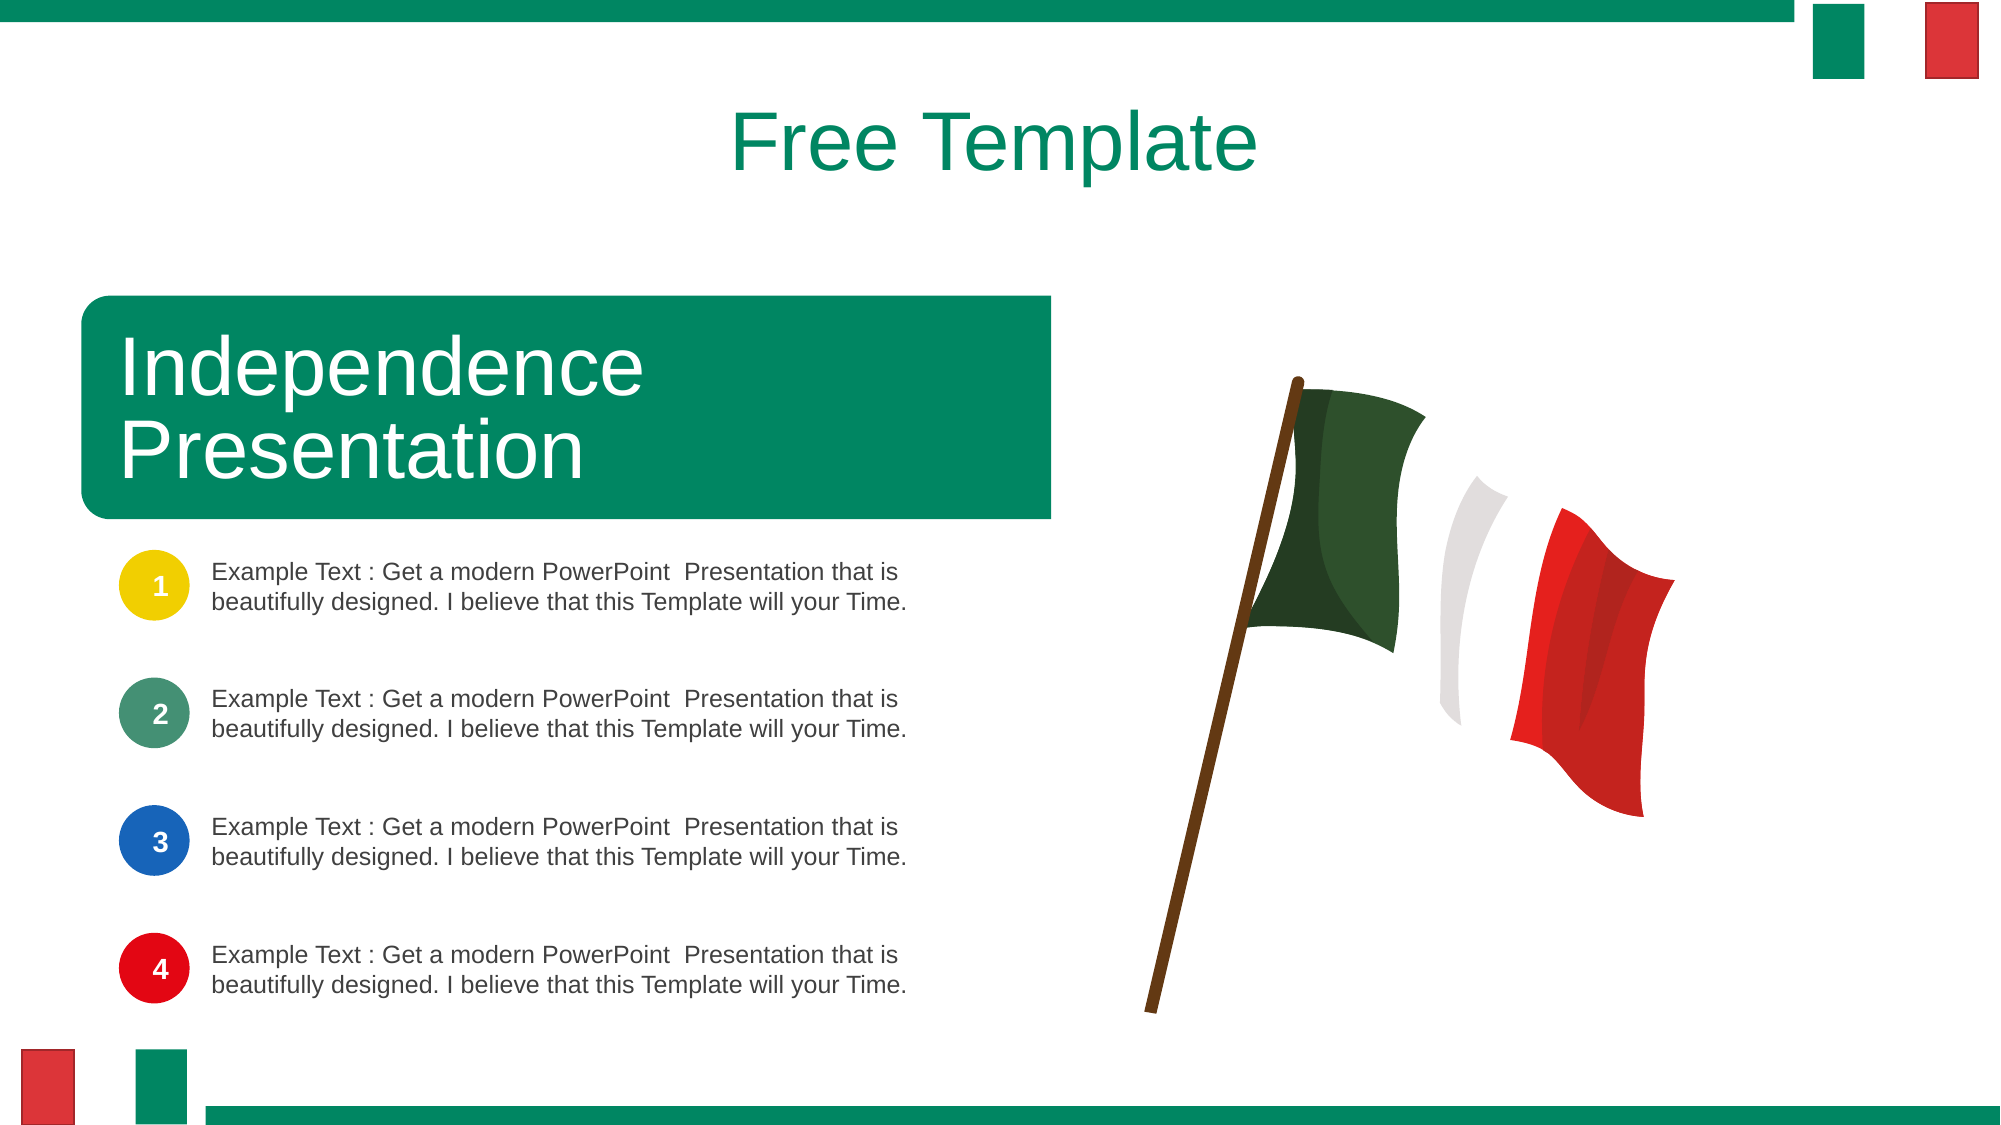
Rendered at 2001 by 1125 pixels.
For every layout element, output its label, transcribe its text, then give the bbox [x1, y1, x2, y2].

text_box [117, 548, 191, 622]
text_box Independence Presentation [118, 328, 745, 496]
text_box [117, 804, 191, 877]
text_box 4 [137, 950, 171, 986]
text_box Example Text : Get a modern PowerPoint Presentation that is beautifully designed. I believe that this Template will your Time. [196, 803, 931, 878]
text_box Example Text : Get a modern PowerPoint Presentation that is beautifully designed. I believe that this Template will your Time. [196, 547, 931, 623]
text_box 2 [137, 695, 171, 731]
text_box Example Text : Get a modern PowerPoint Presentation that is beautifully designed. I believe that this Template will your Time. [196, 930, 931, 1006]
text_box Example Text : Get a modern PowerPoint Presentation that is beautifully designed. I believe that this Template will your Time. [196, 675, 931, 751]
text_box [1144, 375, 1675, 1014]
text_box 1 [137, 567, 171, 603]
text_box [80, 294, 1053, 521]
list Free Template [129, 84, 1860, 204]
text_box [117, 931, 191, 1005]
text_box [117, 676, 191, 750]
text_box 3 [137, 822, 171, 858]
